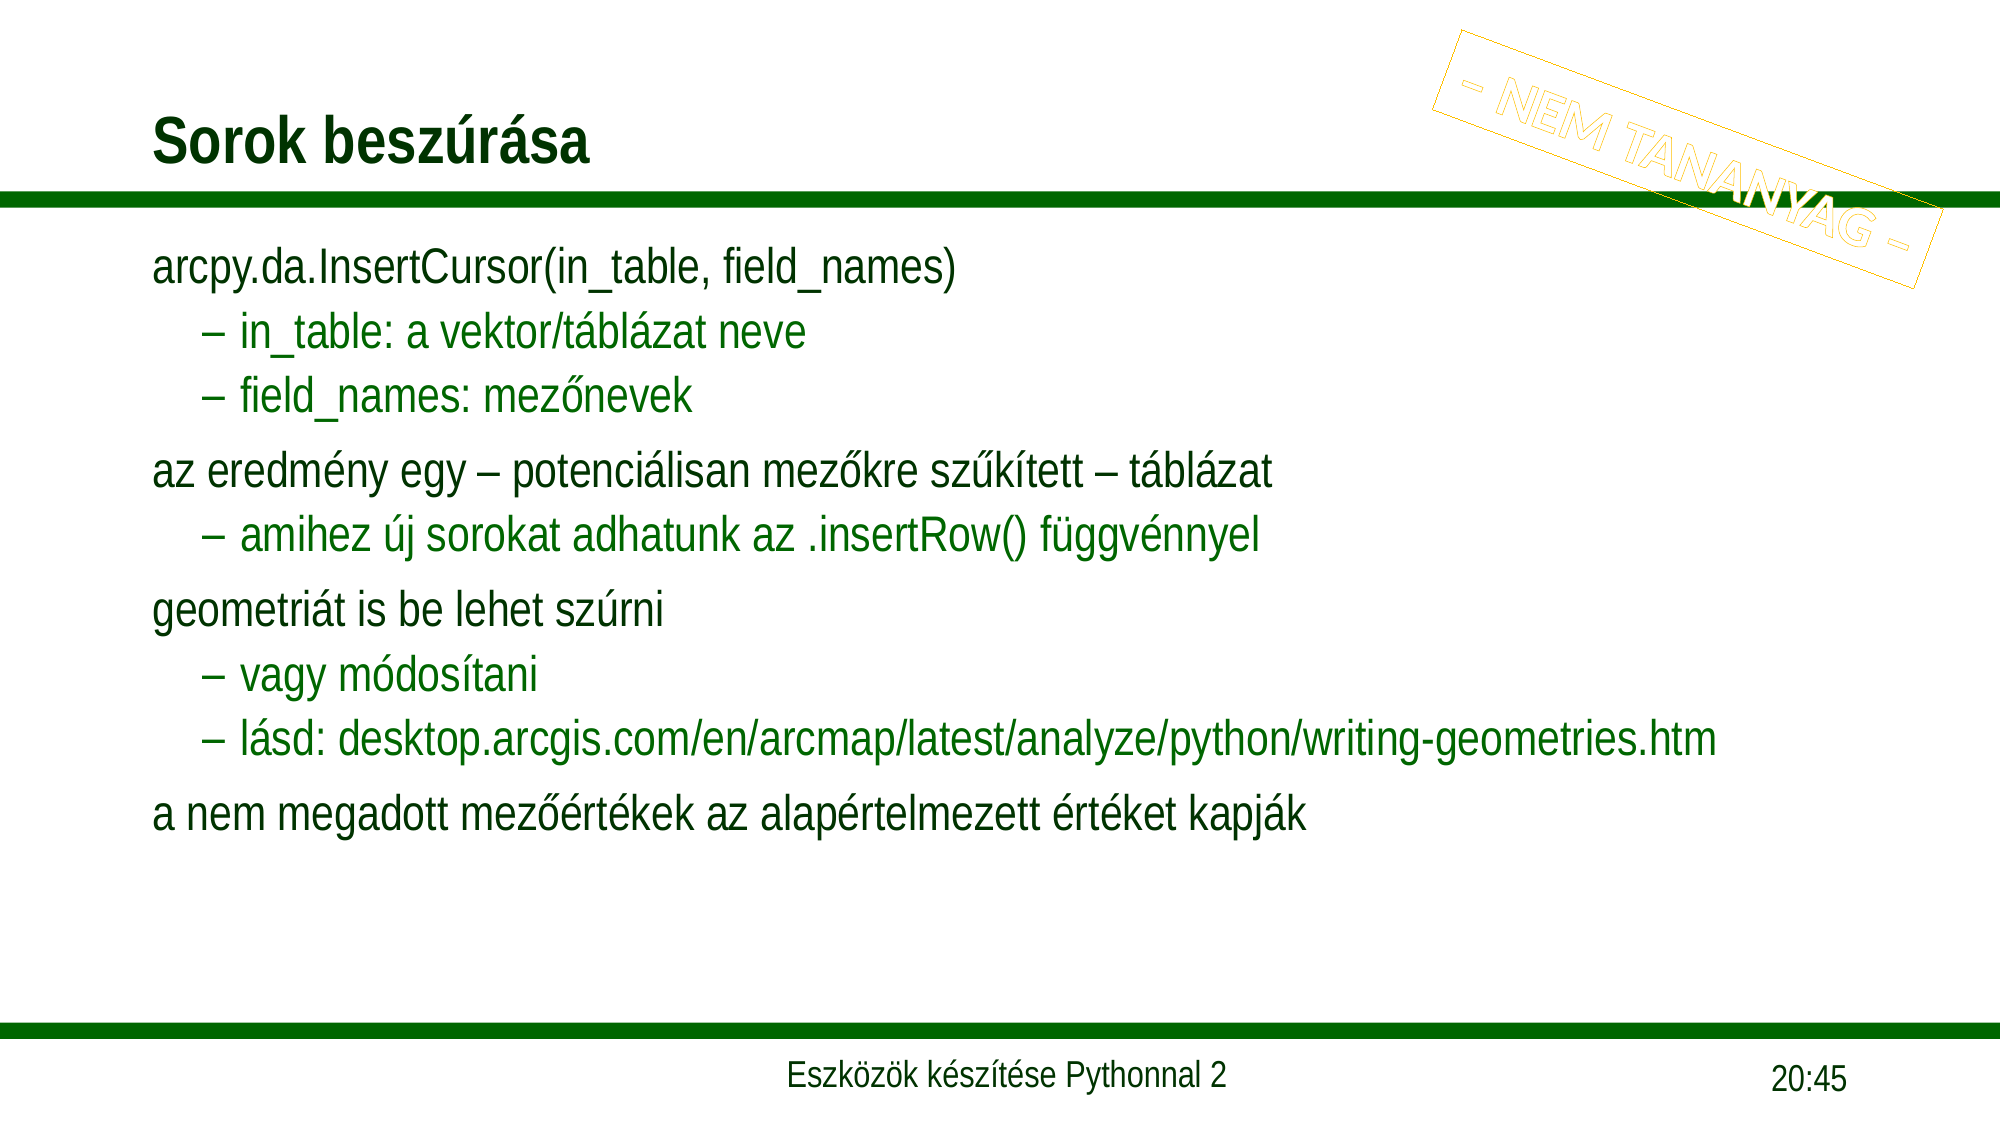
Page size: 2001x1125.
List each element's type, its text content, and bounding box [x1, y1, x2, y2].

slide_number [1390, 1046, 1863, 1106]
title Sorok beszúrása [137, 28, 1863, 186]
list arcpy.da.InsertCursor(in_table, field_names) in_table: a vektor/táblázat neve field_names: mezőnevek az eredmény egy – potenciálisan mezőkre szűkített – táblázat amihez új sorokat adhatunk az .insertRow() függvénnyel geometriát is be lehet szúrni vagy módosítani lásd: desktop.arcgis.com/en/arcmap/latest/analyze/python/writing-geometries.htm a nem megadott mezőértékek az alapértelmezett értéket kapják [137, 233, 1863, 1014]
text_box – NEM TANANYAG – [1432, 29, 1944, 289]
